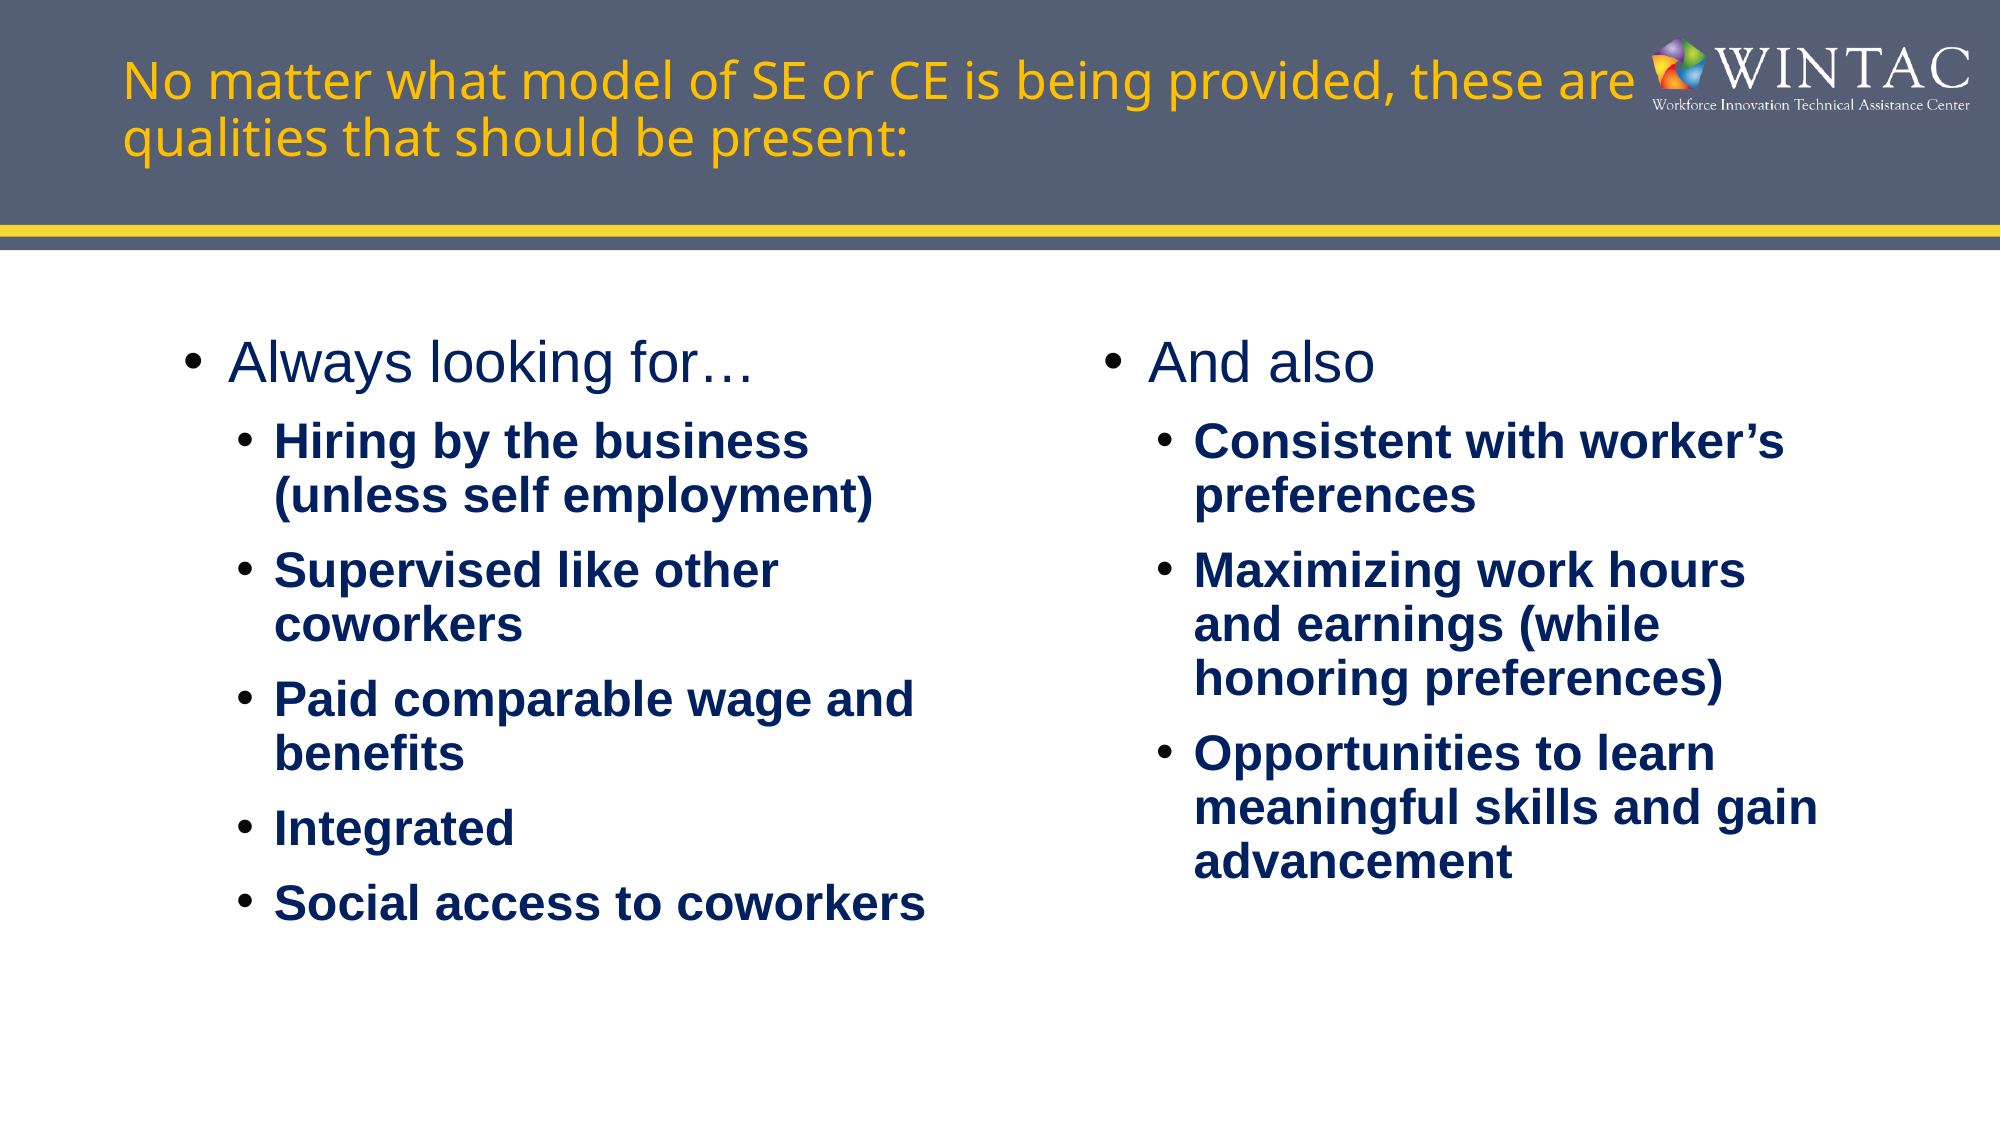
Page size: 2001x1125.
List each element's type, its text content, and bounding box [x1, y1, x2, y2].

title No matter what model of SE or CE is being provided, these are qualities that should be present: [108, 45, 1675, 175]
list Always looking for… Hiring by the business (unless self employment) Supervised like other coworkers Paid comparable wage and benefits Integrated Social access to coworkers [168, 324, 988, 1050]
picture [1641, 27, 1981, 120]
list And also Consistent with worker’s preferences Maximizing work hours and earnings (while honoring preferences) Opportunities to learn meaningful skills and gain advancement [1088, 324, 1848, 1050]
